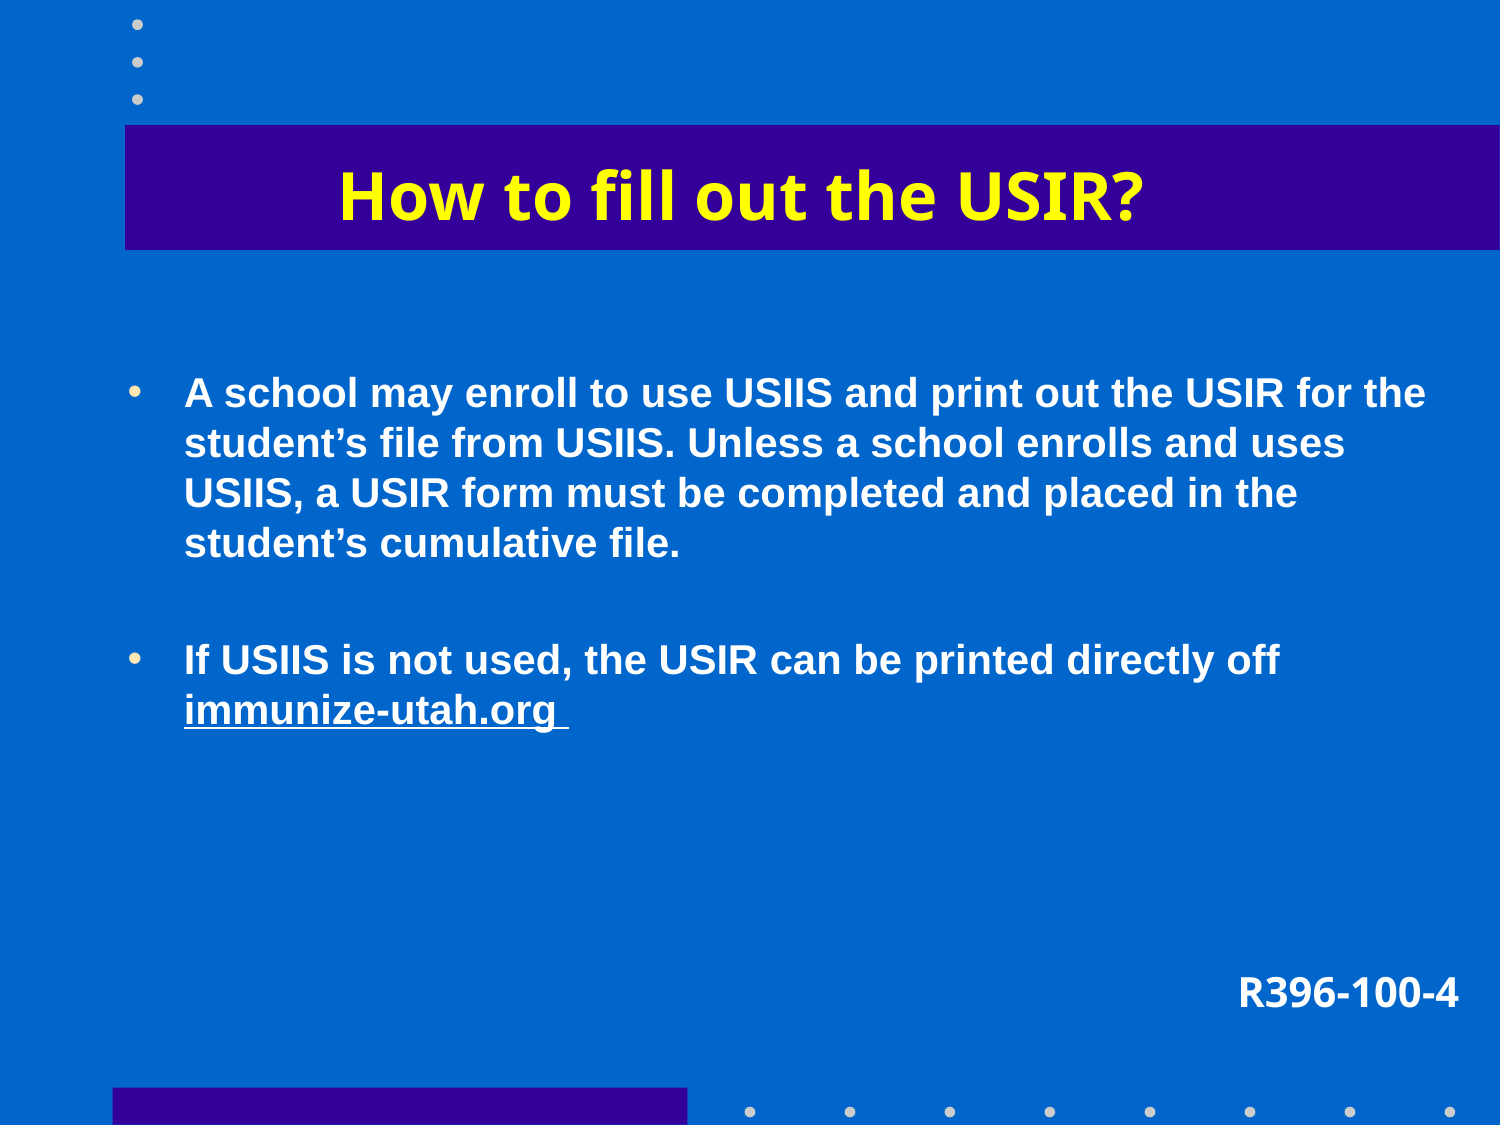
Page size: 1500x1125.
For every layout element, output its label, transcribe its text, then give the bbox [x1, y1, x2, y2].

title How to fill out the USIR? [112, 99, 1388, 288]
list A school may enroll to use USIIS and print out the USIR for the student’s file from USIIS. Unless a school enrolls and uses USIIS, a USIR form must be completed and placed in the student’s cumulative file. If USIIS is not used, the USIR can be printed directly off immunize-utah.org R396-100-4 [112, 299, 1476, 1063]
